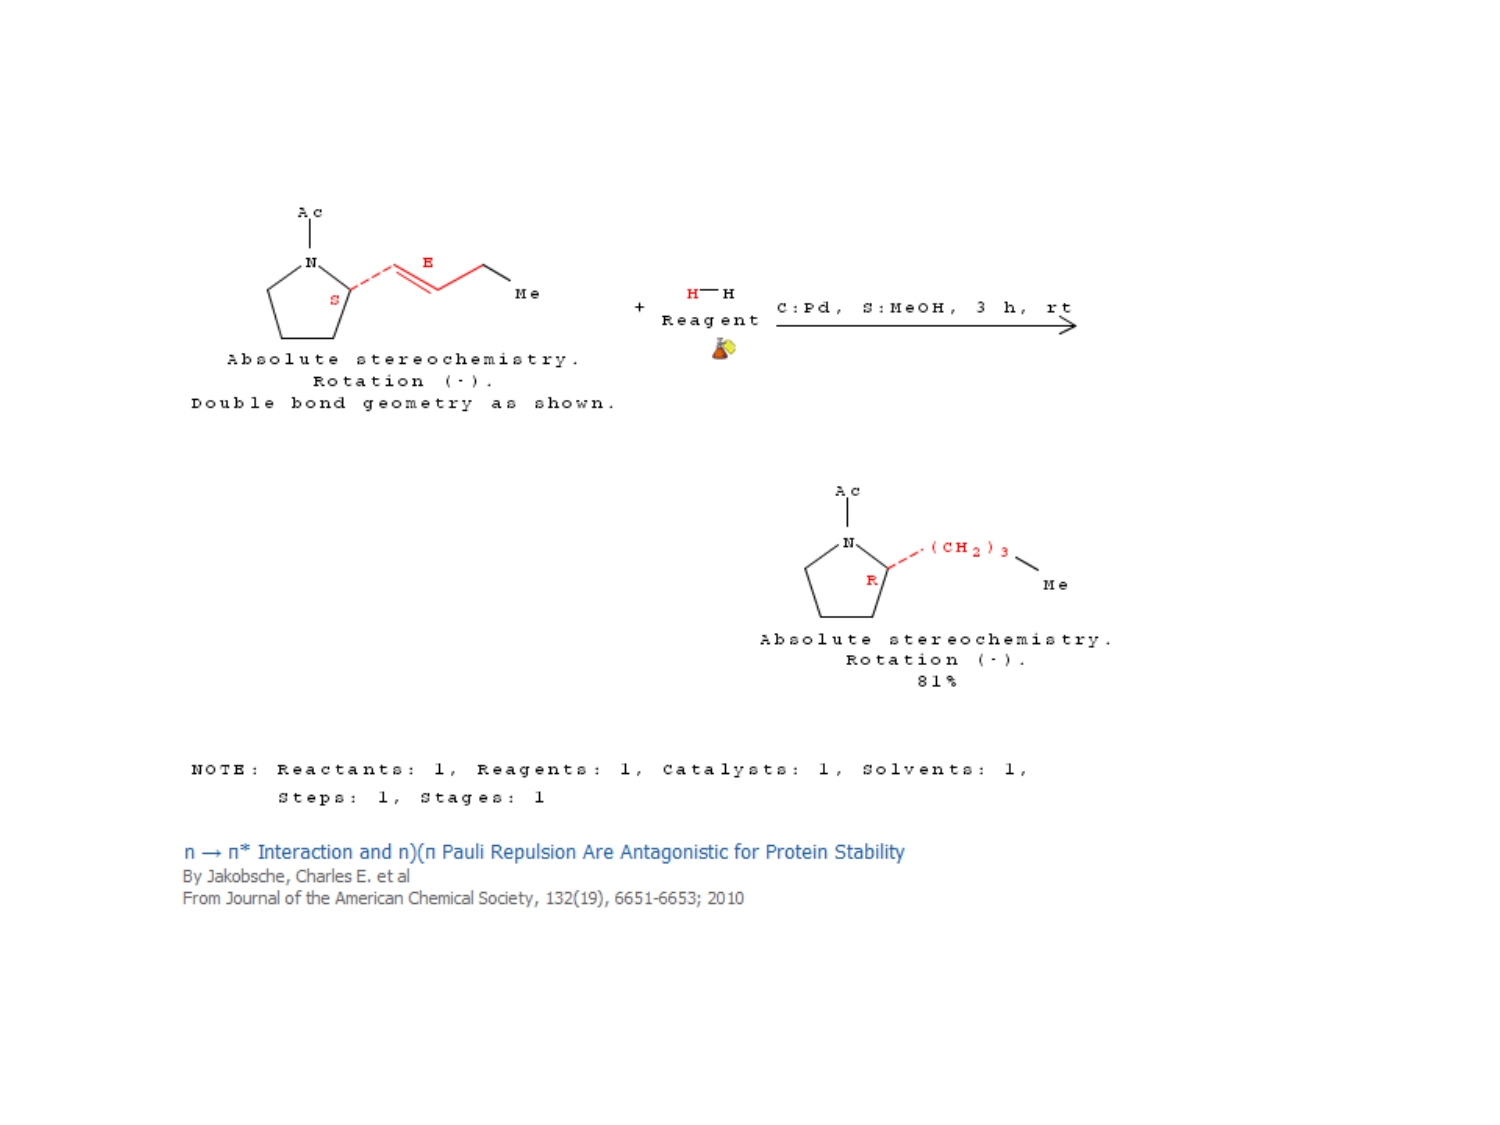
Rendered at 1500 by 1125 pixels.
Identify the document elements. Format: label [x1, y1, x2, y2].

picture [163, 197, 1336, 928]
